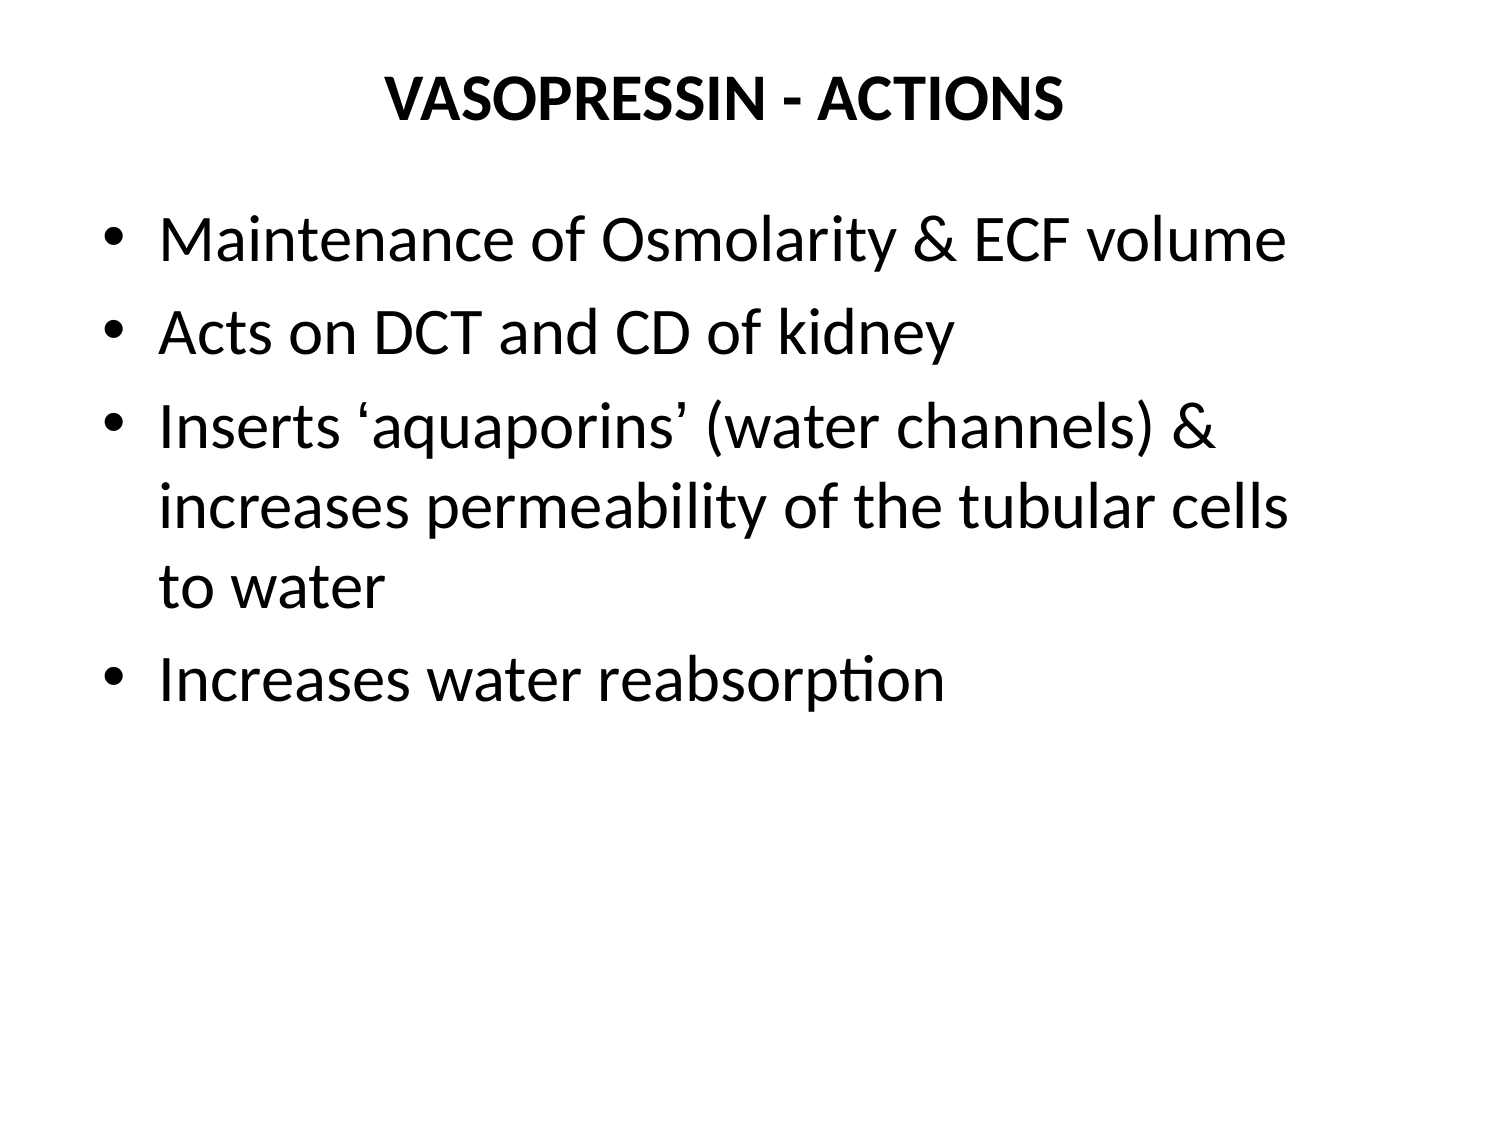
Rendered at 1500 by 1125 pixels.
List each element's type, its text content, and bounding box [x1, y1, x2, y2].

list Maintenance of Osmolarity & ECF volume Acts on DCT and CD of kidney Inserts ‘aquaporins’ (water channels) & increases permeability of the tubular cells to water Increases water reabsorption [87, 187, 1350, 863]
title VASOPRESSIN - ACTIONS [50, 0, 1400, 188]
